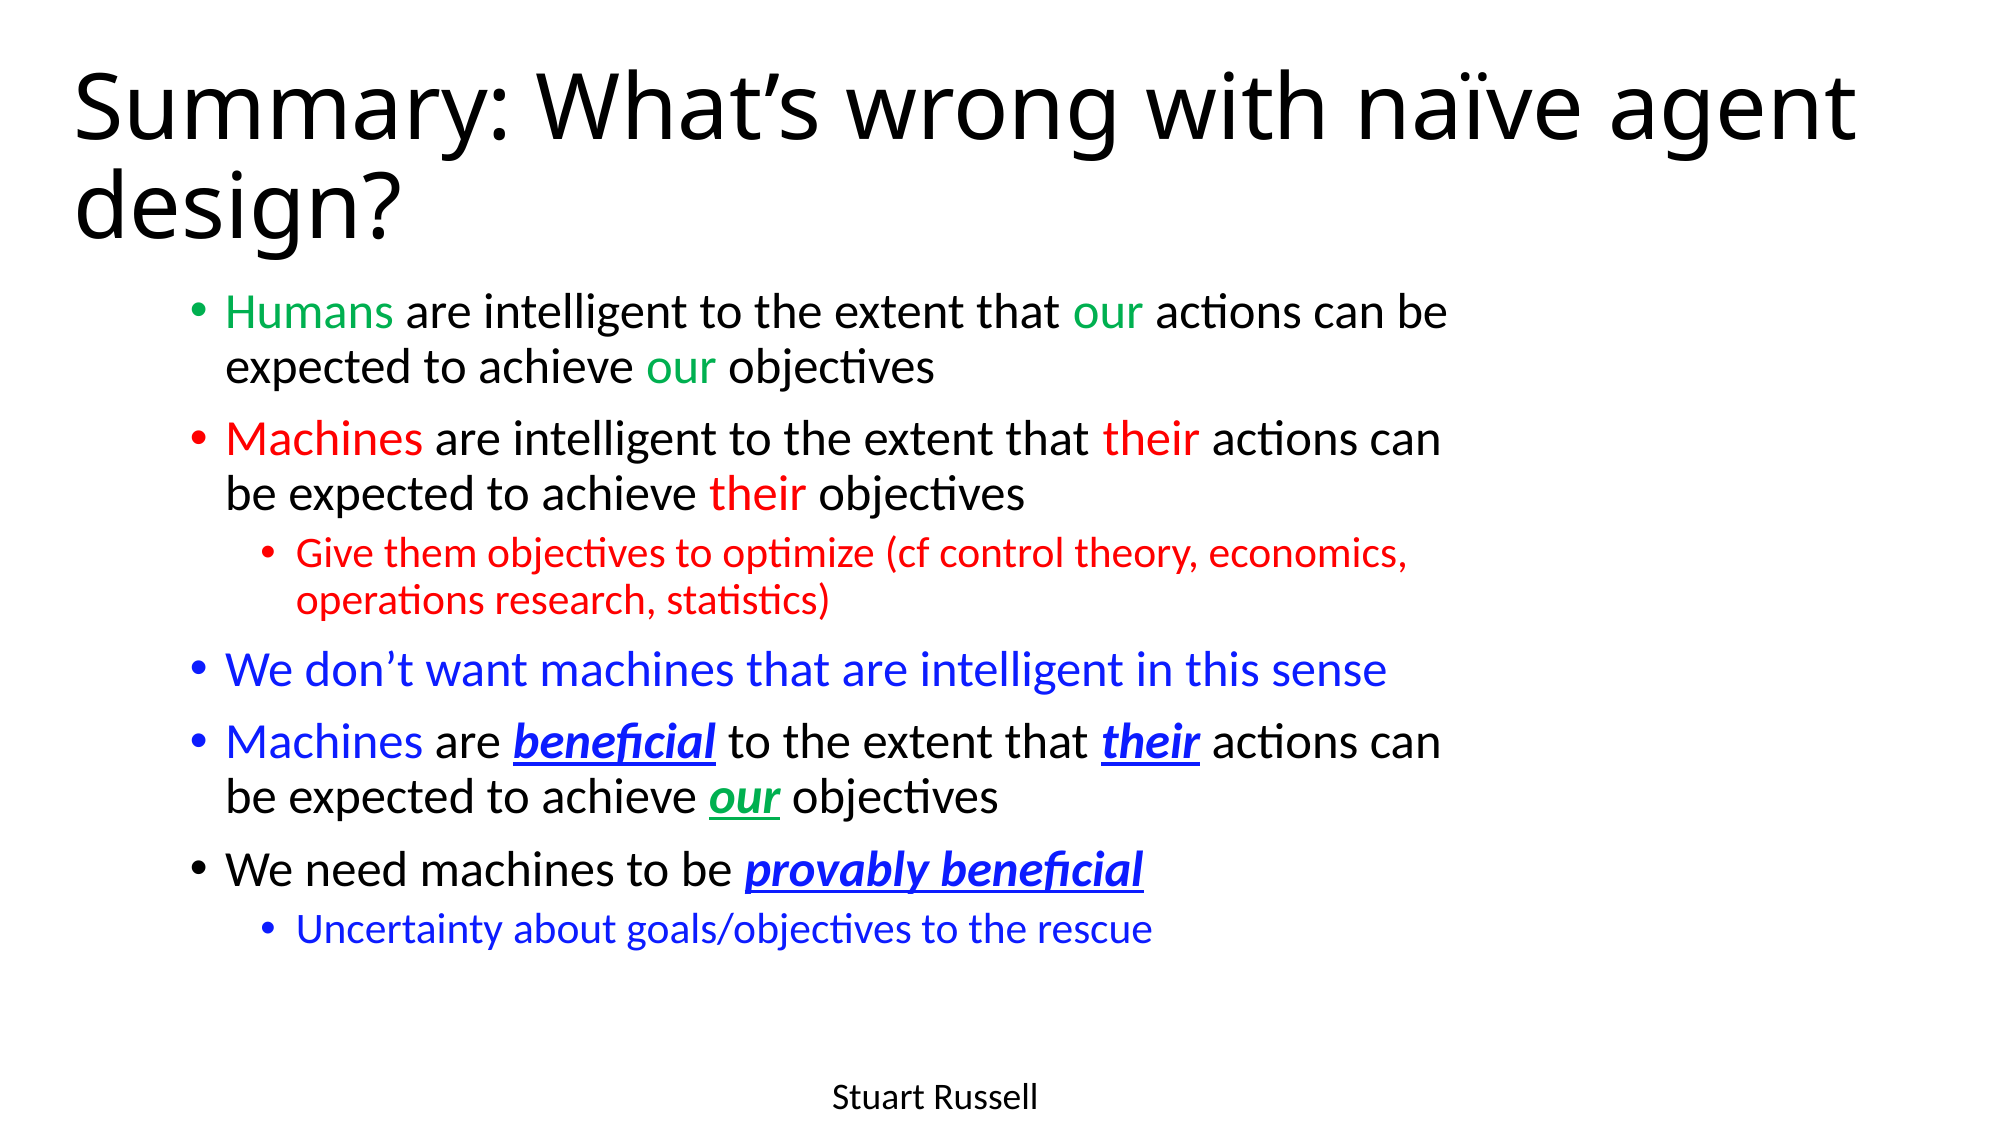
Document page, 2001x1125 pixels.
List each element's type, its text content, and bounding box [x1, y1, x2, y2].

text_box Stuart Russell [817, 1064, 1054, 1125]
title Summary: What’s wrong with naïve agent design? [58, 50, 1942, 269]
list Humans are intelligent to the extent that our actions can be expected to achieve our objectives Machines are intelligent to the extent that their actions can be expected to achieve their objectives Give them objectives to optimize (cf control theory, economics, operations research, statistics) We don’t want machines that are intelligent in this sense Machines are beneficial to the extent that their actions can be expected to achieve our objectives We need machines to be provably beneficial Uncertainty about goals/objectives to the rescue [174, 277, 1510, 966]
